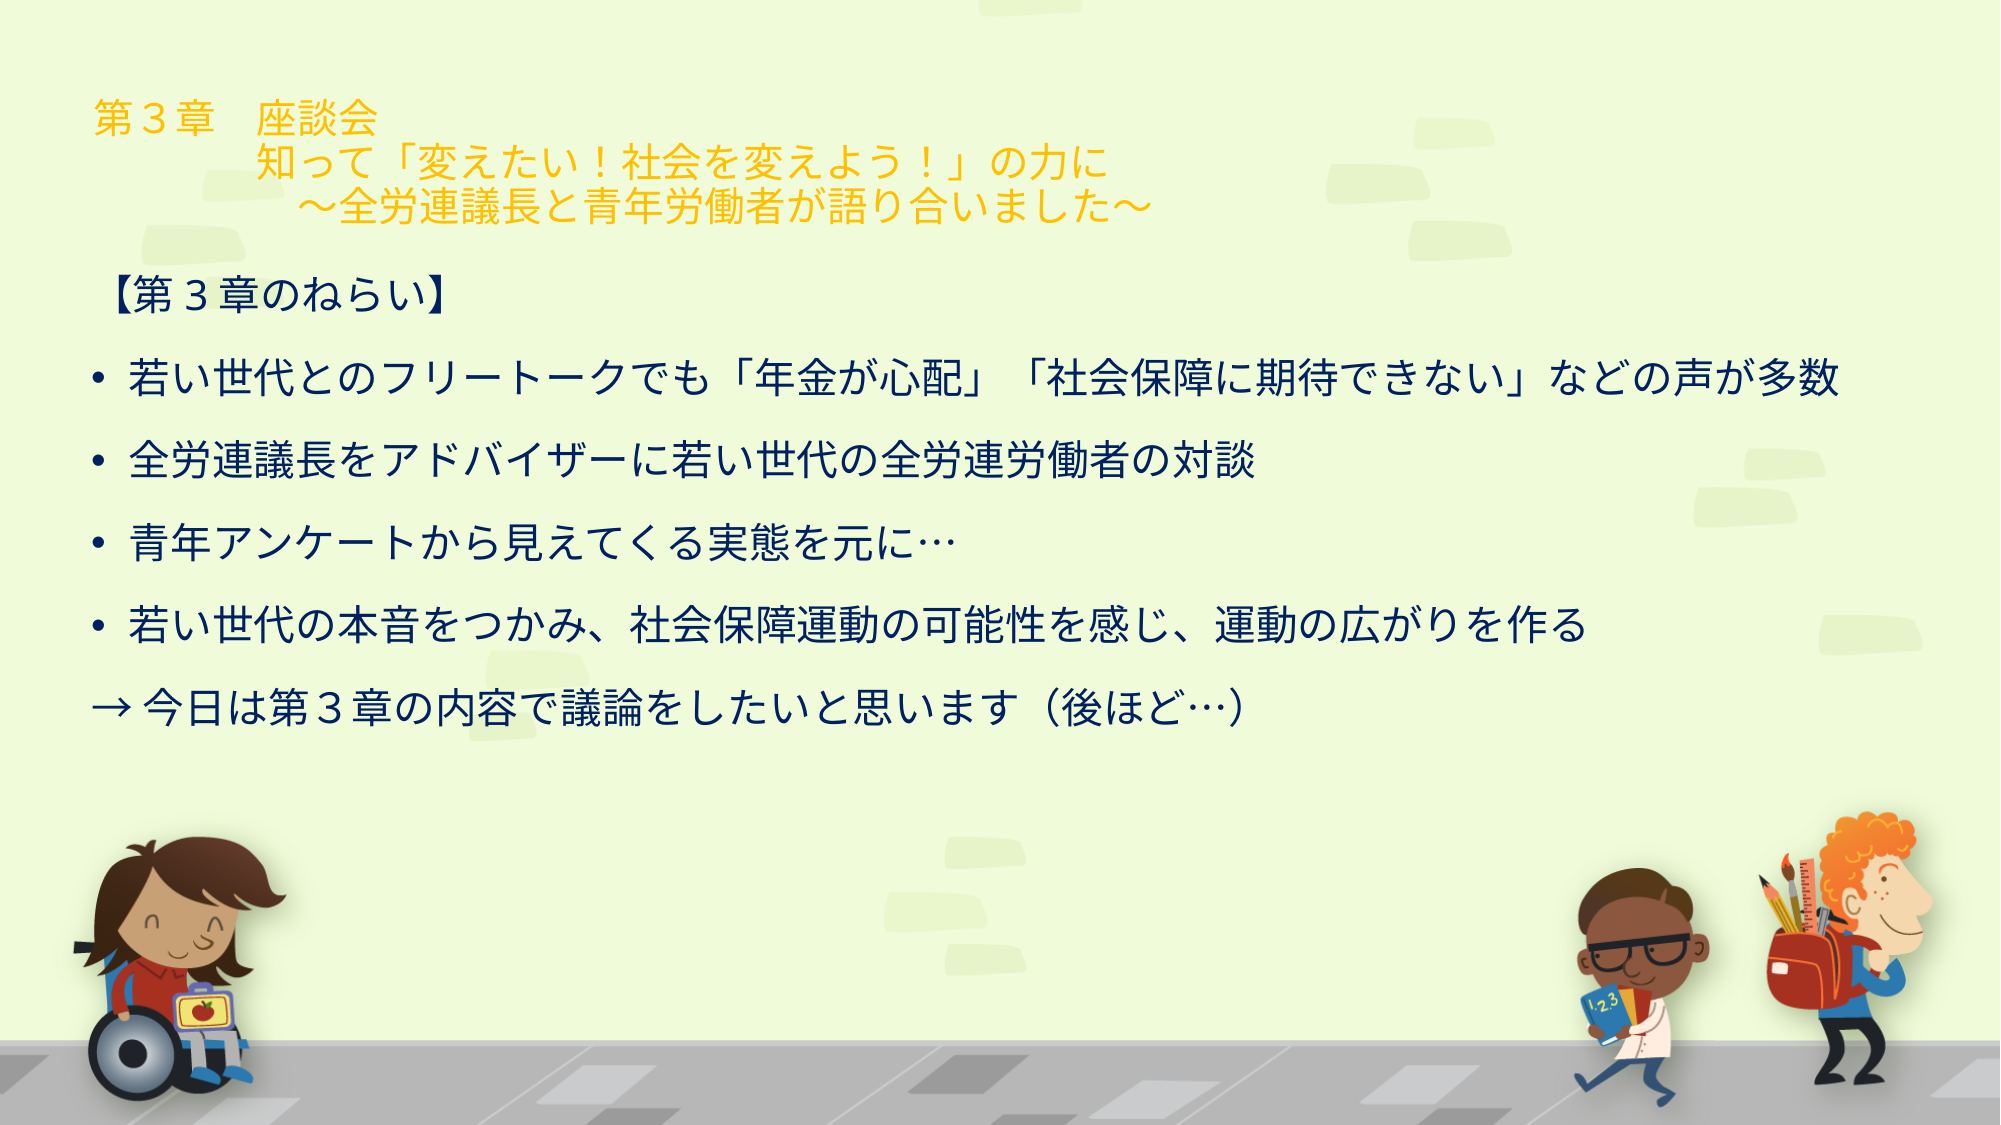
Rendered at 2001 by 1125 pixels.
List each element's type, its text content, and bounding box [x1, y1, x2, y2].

list 【第3章のねらい】 若い世代とのフリートークでも「年金が心配」「社会保障に期待できない」などの声が多数 全労連議長をアドバイザーに若い世代の全労連労働者の対談 青年アンケートから見えてくる実態を元に… 若い世代の本音をつかみ、社会保障運動の可能性を感じ、運動の広がりを作る →今日は第３章の内容で議論をしたいと思います（後ほど…） [76, 267, 1864, 1100]
picture [0, 0, 2000, 1125]
title 第３章 座談会 知って「変えたい！社会を変えよう！」の力に ～全労連議長と青年労働者が語り合いました～ [78, 89, 1945, 238]
